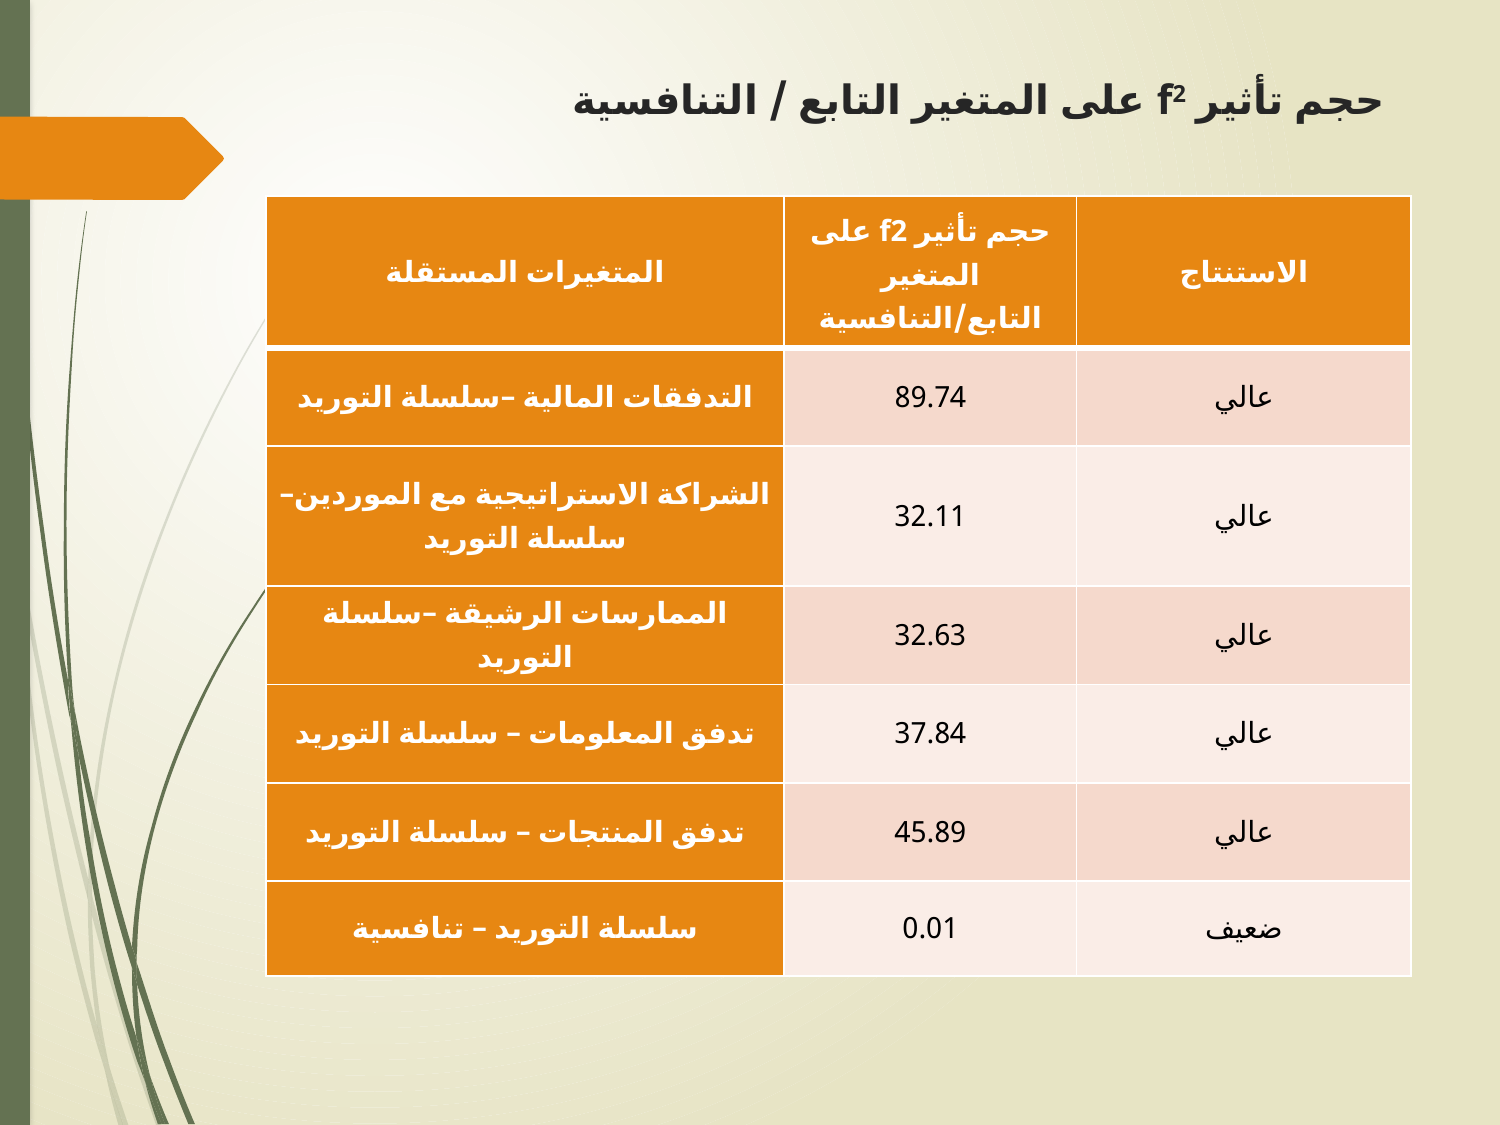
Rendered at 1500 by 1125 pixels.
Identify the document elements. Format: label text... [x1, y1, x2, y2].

table_cell الممارسات الرشيقة –سلسلة التوريد [267, 587, 783, 684]
table_cell 89.74 [785, 351, 1076, 445]
title حجم تأثير f2 على المتغير التابع / التنافسية [383, 66, 1400, 161]
table_cell عالي [1077, 685, 1410, 782]
table_cell عالي [1077, 784, 1410, 880]
table_header الاستنتاج [1077, 197, 1410, 345]
table_cell الشراكة الاستراتيجية مع الموردين– سلسلة التوريد [267, 447, 783, 585]
table_cell 0.01 [785, 882, 1076, 975]
table_cell 32.11 [785, 447, 1076, 585]
table_cell 32.63 [785, 587, 1076, 684]
table_cell 45.89 [785, 784, 1076, 880]
table_cell تدفق المعلومات – سلسلة التوريد [267, 685, 783, 782]
table_cell عالي [1077, 351, 1410, 445]
table_cell 37.84 [785, 685, 1076, 782]
table_header حجم تأثير f2 على المتغير التابع/التنافسية [785, 197, 1076, 345]
table_cell عالي [1077, 447, 1410, 585]
table_cell التدفقات المالية –سلسلة التوريد [267, 351, 783, 445]
table_cell سلسلة التوريد – تنافسية [267, 882, 783, 975]
table_header المتغيرات المستقلة [267, 197, 783, 345]
table_cell ضعيف [1077, 882, 1410, 975]
table_cell عالي [1077, 587, 1410, 684]
table_cell تدفق المنتجات – سلسلة التوريد [267, 784, 783, 880]
